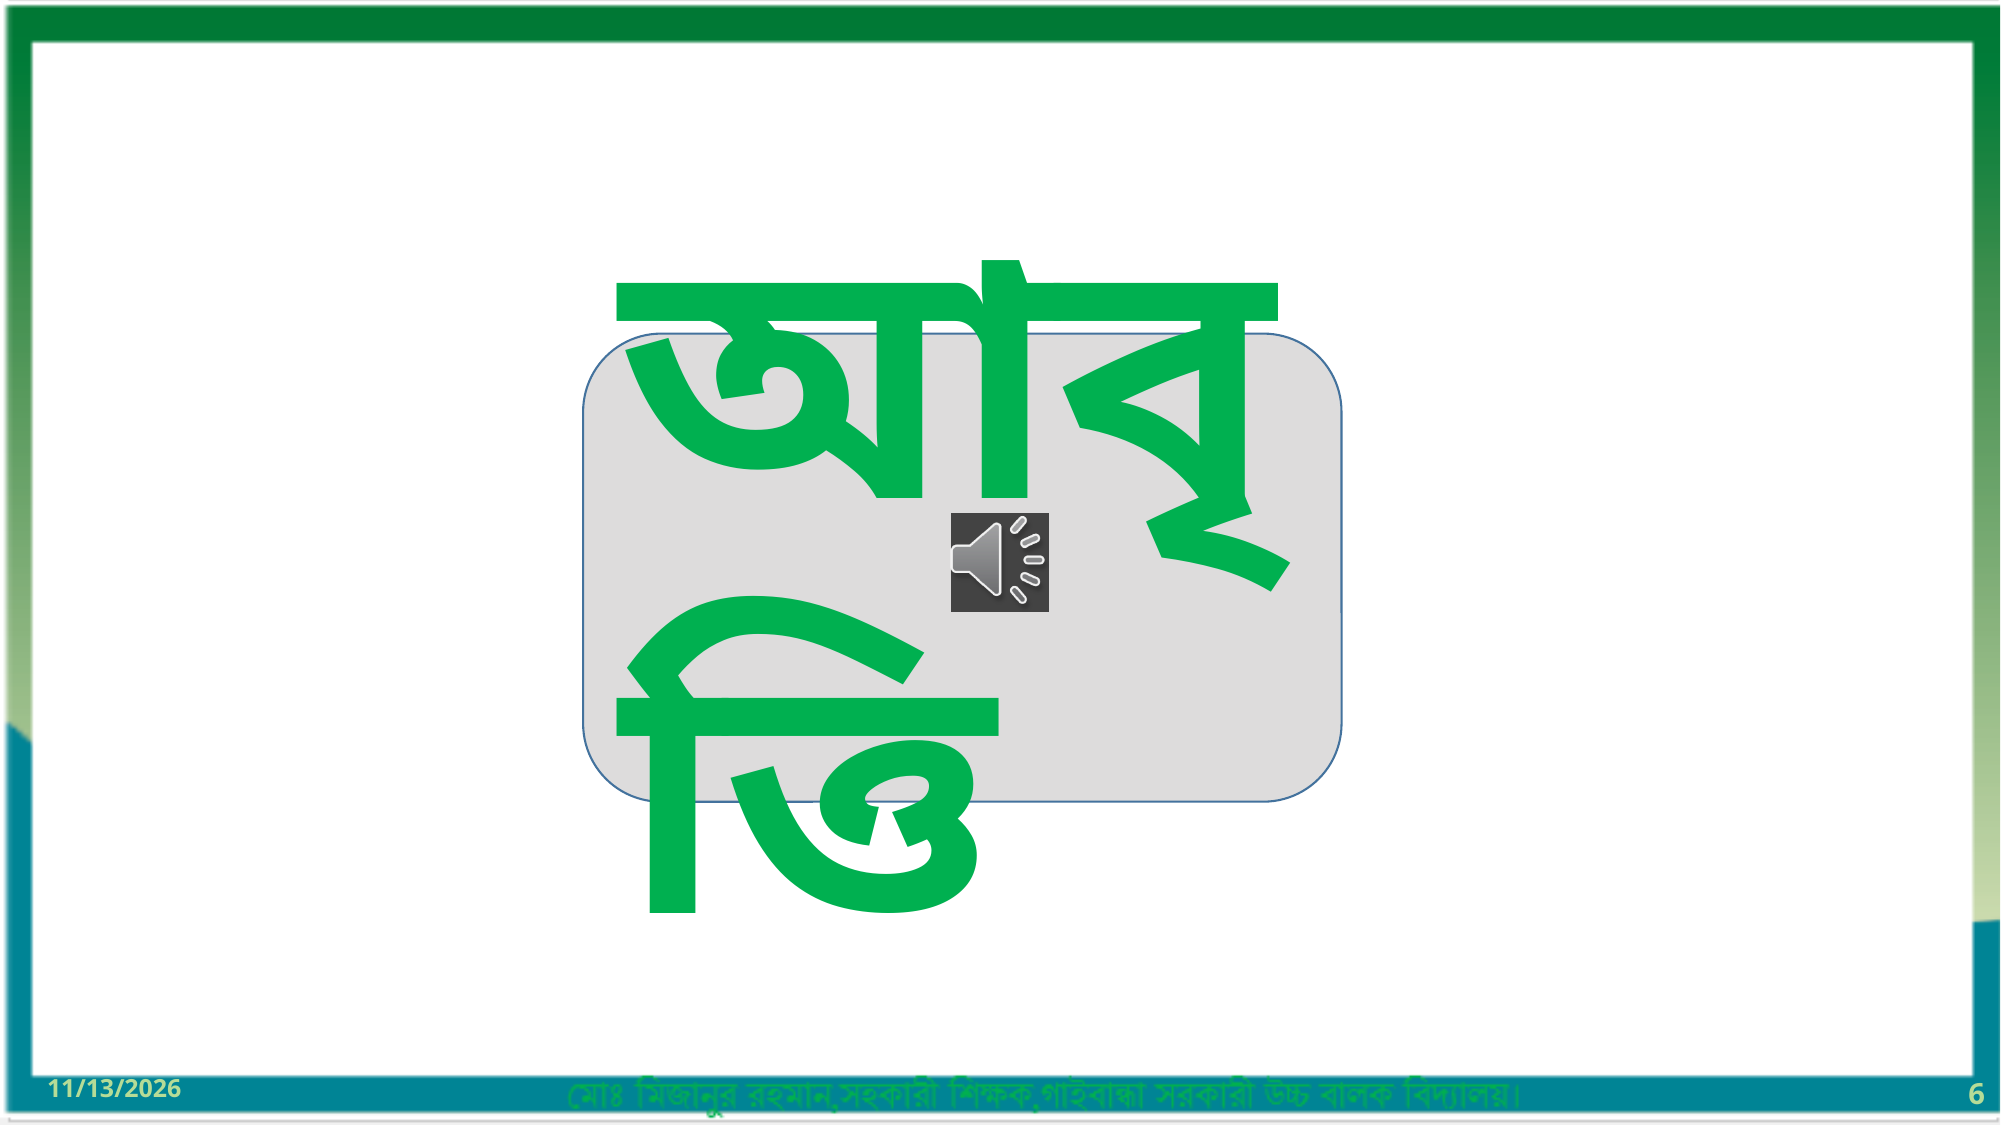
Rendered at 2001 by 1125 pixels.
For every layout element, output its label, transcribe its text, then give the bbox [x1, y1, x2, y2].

slide_number 6 [1910, 1065, 2000, 1125]
text_box আবৃত্তি [582, 332, 1343, 803]
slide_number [32, 1059, 224, 1120]
picture [0, 0, 2001, 1125]
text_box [949, 512, 1050, 613]
